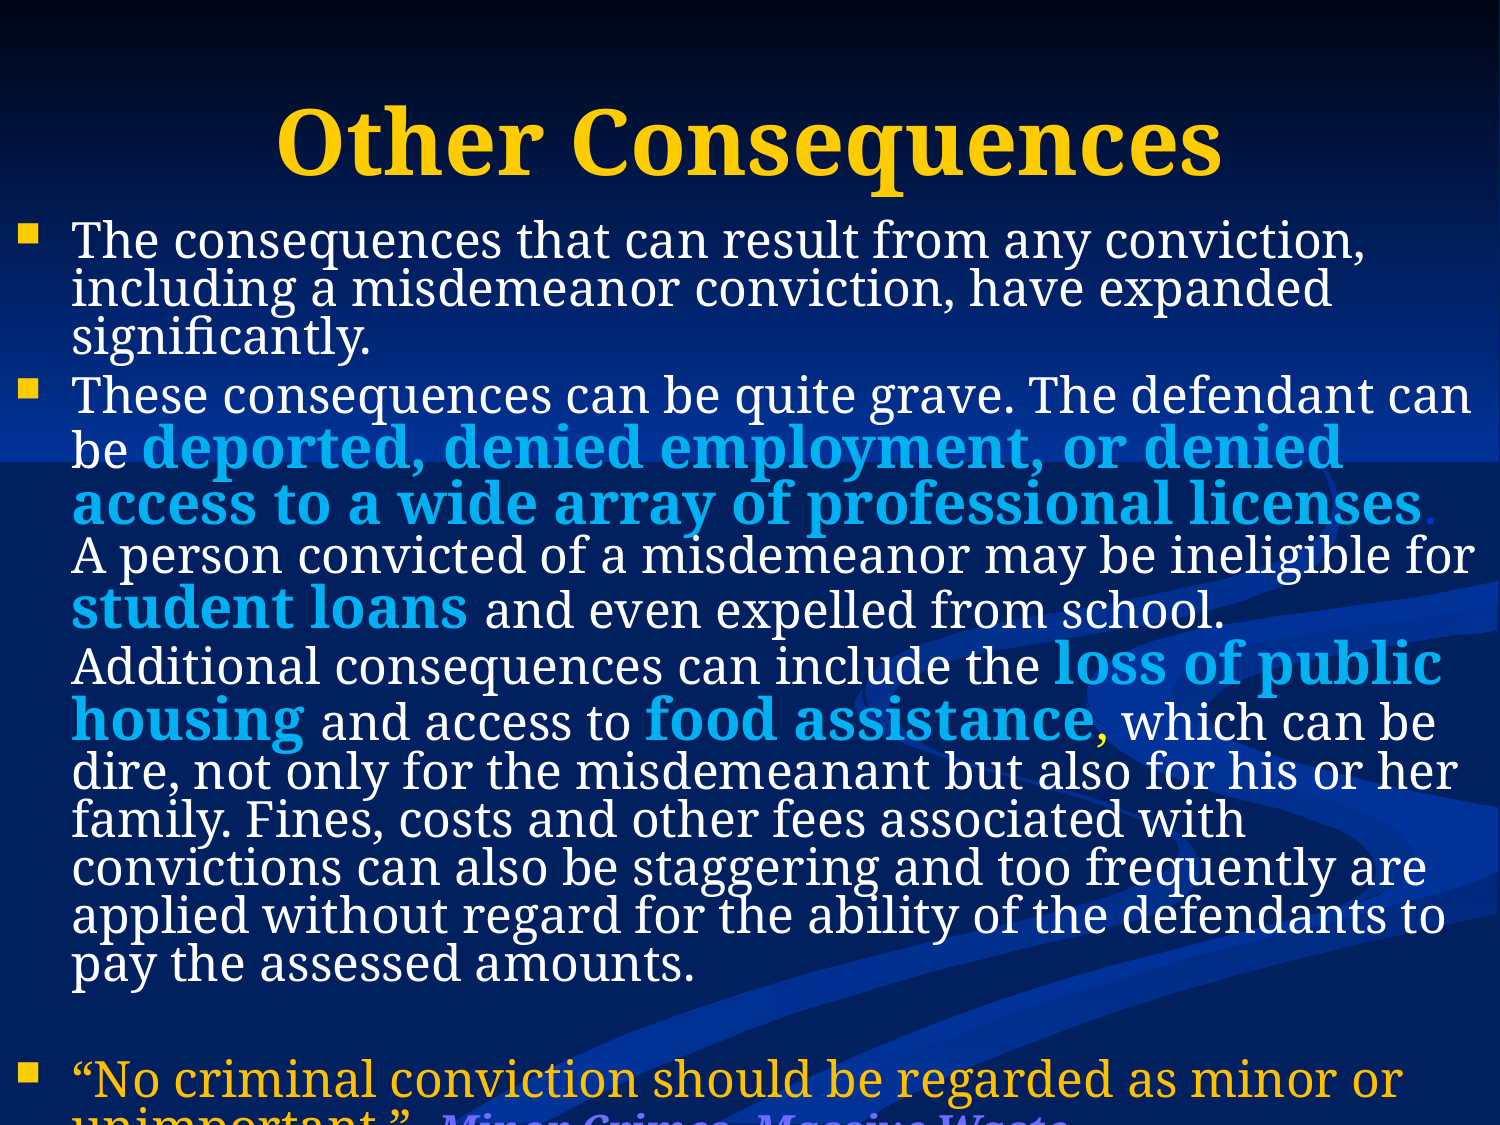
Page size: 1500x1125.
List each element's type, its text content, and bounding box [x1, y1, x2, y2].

list The consequences that can result from any conviction, including a misdemeanor conviction, have expanded significantly. These consequences can be quite grave. The defendant can be deported, denied employment, or denied access to a wide array of professional licenses. A person convicted of a misdemeanor may be ineligible for student loans and even expelled from school. Additional consequences can include the loss of public housing and access to food assistance, which can be dire, not only for the misdemeanant but also for his or her family. Fines, costs and other fees associated with convictions can also be staggering and too frequently are applied without regard for the ability of the defendants to pay the assessed amounts. “No criminal conviction should be regarded as minor or unimportant.” Minor Crimes, Massive Waste. [0, 212, 1500, 1125]
title Other Consequences [74, 44, 1426, 212]
